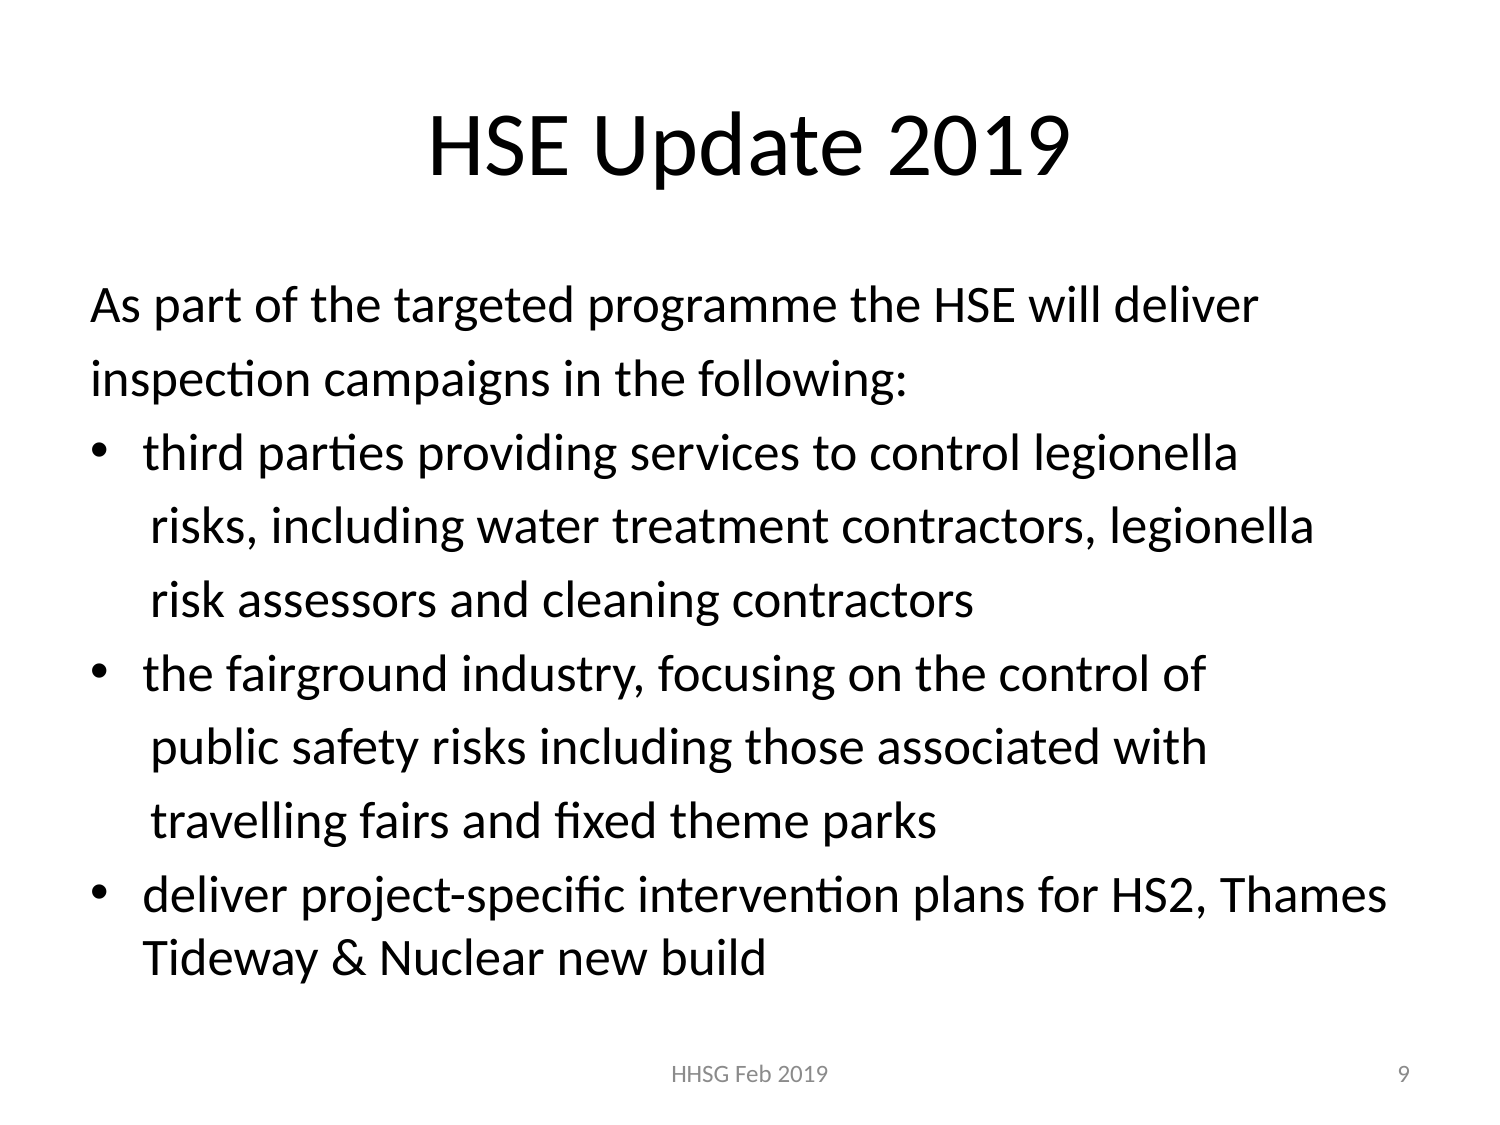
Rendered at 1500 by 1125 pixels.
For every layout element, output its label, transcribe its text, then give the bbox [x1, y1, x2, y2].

title HSE Update 2019 [75, 45, 1425, 233]
list As part of the targeted programme the HSE will deliver inspection campaigns in the following: third parties providing services to control legionella risks, including water treatment contractors, legionella risk assessors and cleaning contractors the fairground industry, focusing on the control of public safety risks including those associated with travelling fairs and fixed theme parks deliver project-specific intervention plans for HS2, Thames Tideway & Nuclear new build [75, 262, 1425, 1005]
slide_number 9 [1074, 1042, 1425, 1103]
footer HHSG Feb 2019 [512, 1042, 988, 1103]
